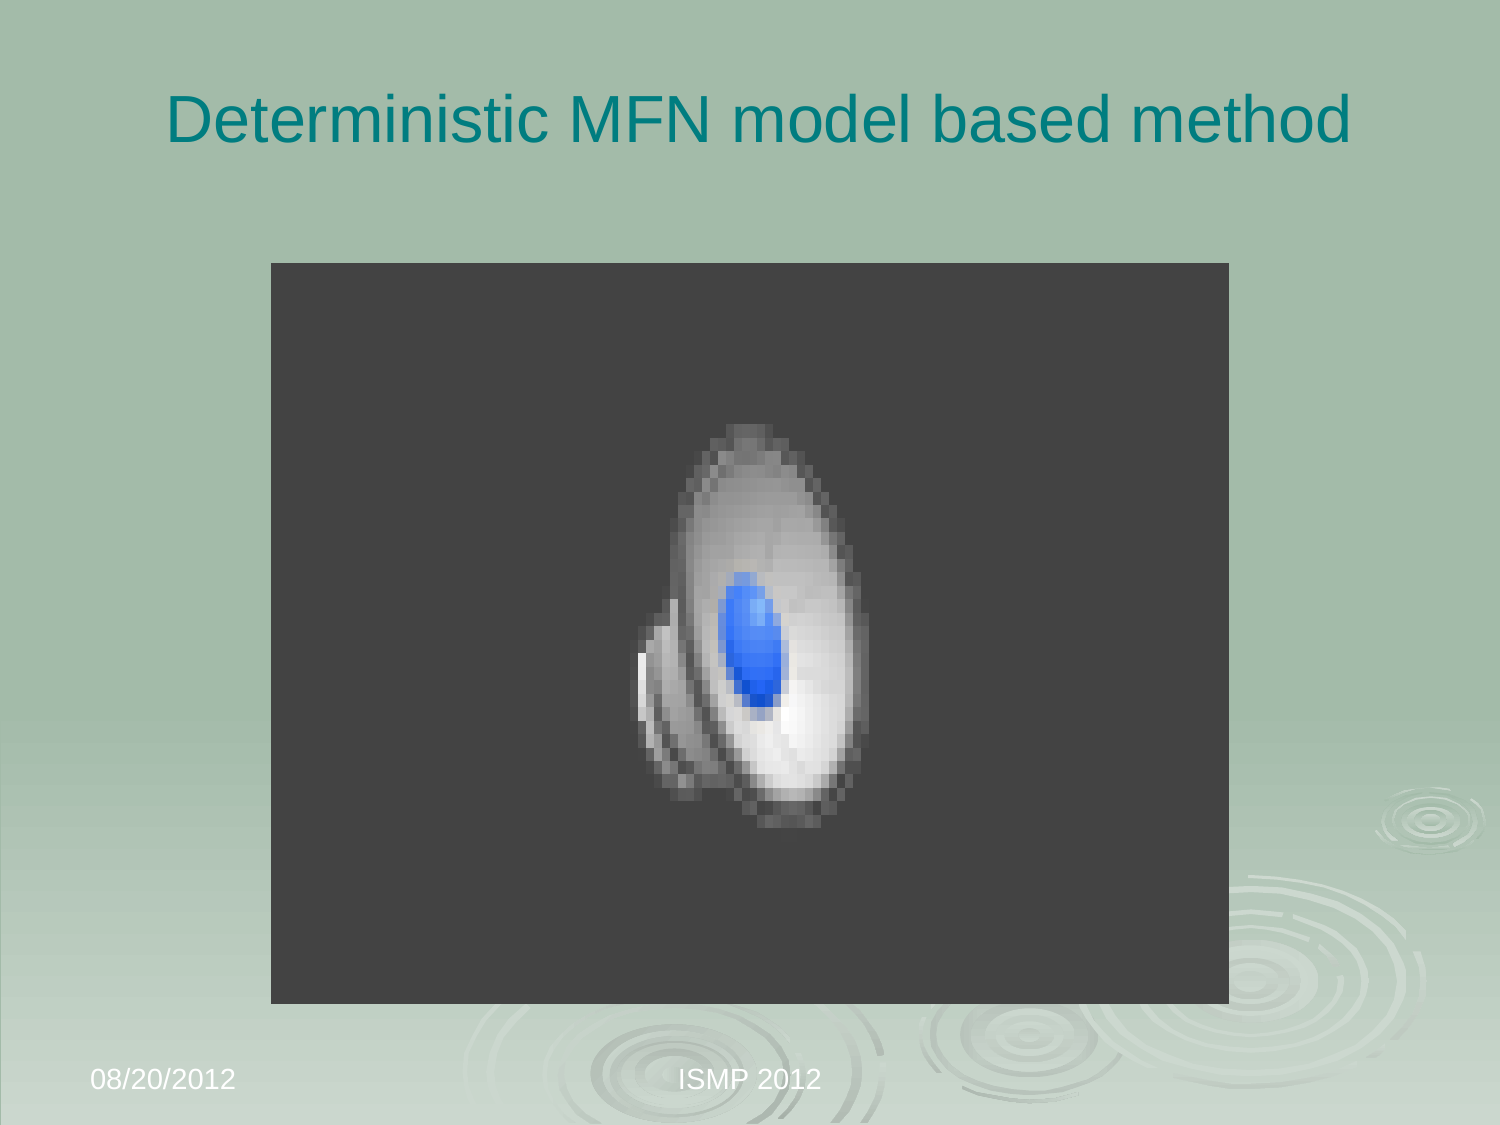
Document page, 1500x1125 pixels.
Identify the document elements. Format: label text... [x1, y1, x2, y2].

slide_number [75, 1024, 425, 1103]
footer ISMP 2012 [512, 1024, 988, 1103]
title Deterministic MFN model based method [84, 43, 1435, 189]
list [270, 262, 1230, 1006]
